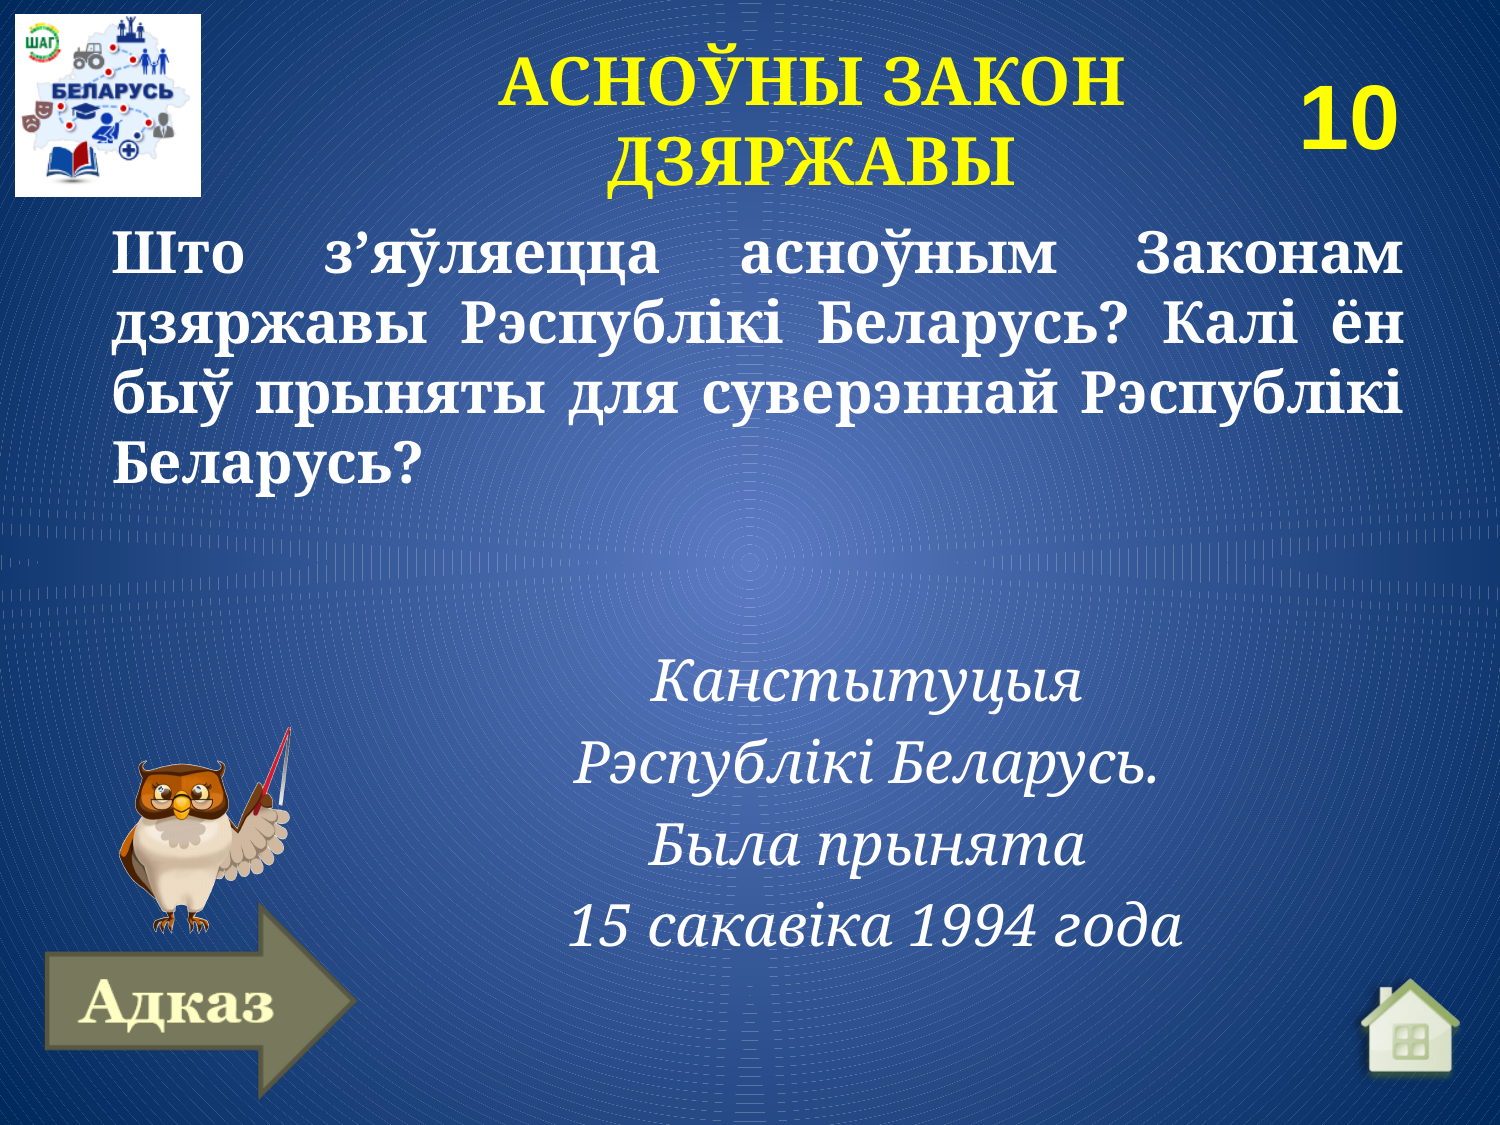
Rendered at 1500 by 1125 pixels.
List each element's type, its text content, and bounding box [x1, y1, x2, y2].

text_box Што з’яўляецца асноўным Законам дзяржавы Рэспублікі Беларусь? Калі ён быў прыняты для суверэннай Рэспублікі Беларусь? [96, 208, 1420, 503]
text_box Асноўны закон дзяржавы [339, 31, 1285, 207]
text_box 10 [1279, 50, 1420, 176]
picture [15, 14, 201, 197]
picture [1348, 971, 1471, 1095]
picture [42, 727, 358, 1101]
text_box Канстытуцыя Рэспублікі Беларусь. Была прынята 15 сакавіка 1994 года [422, 636, 1329, 966]
